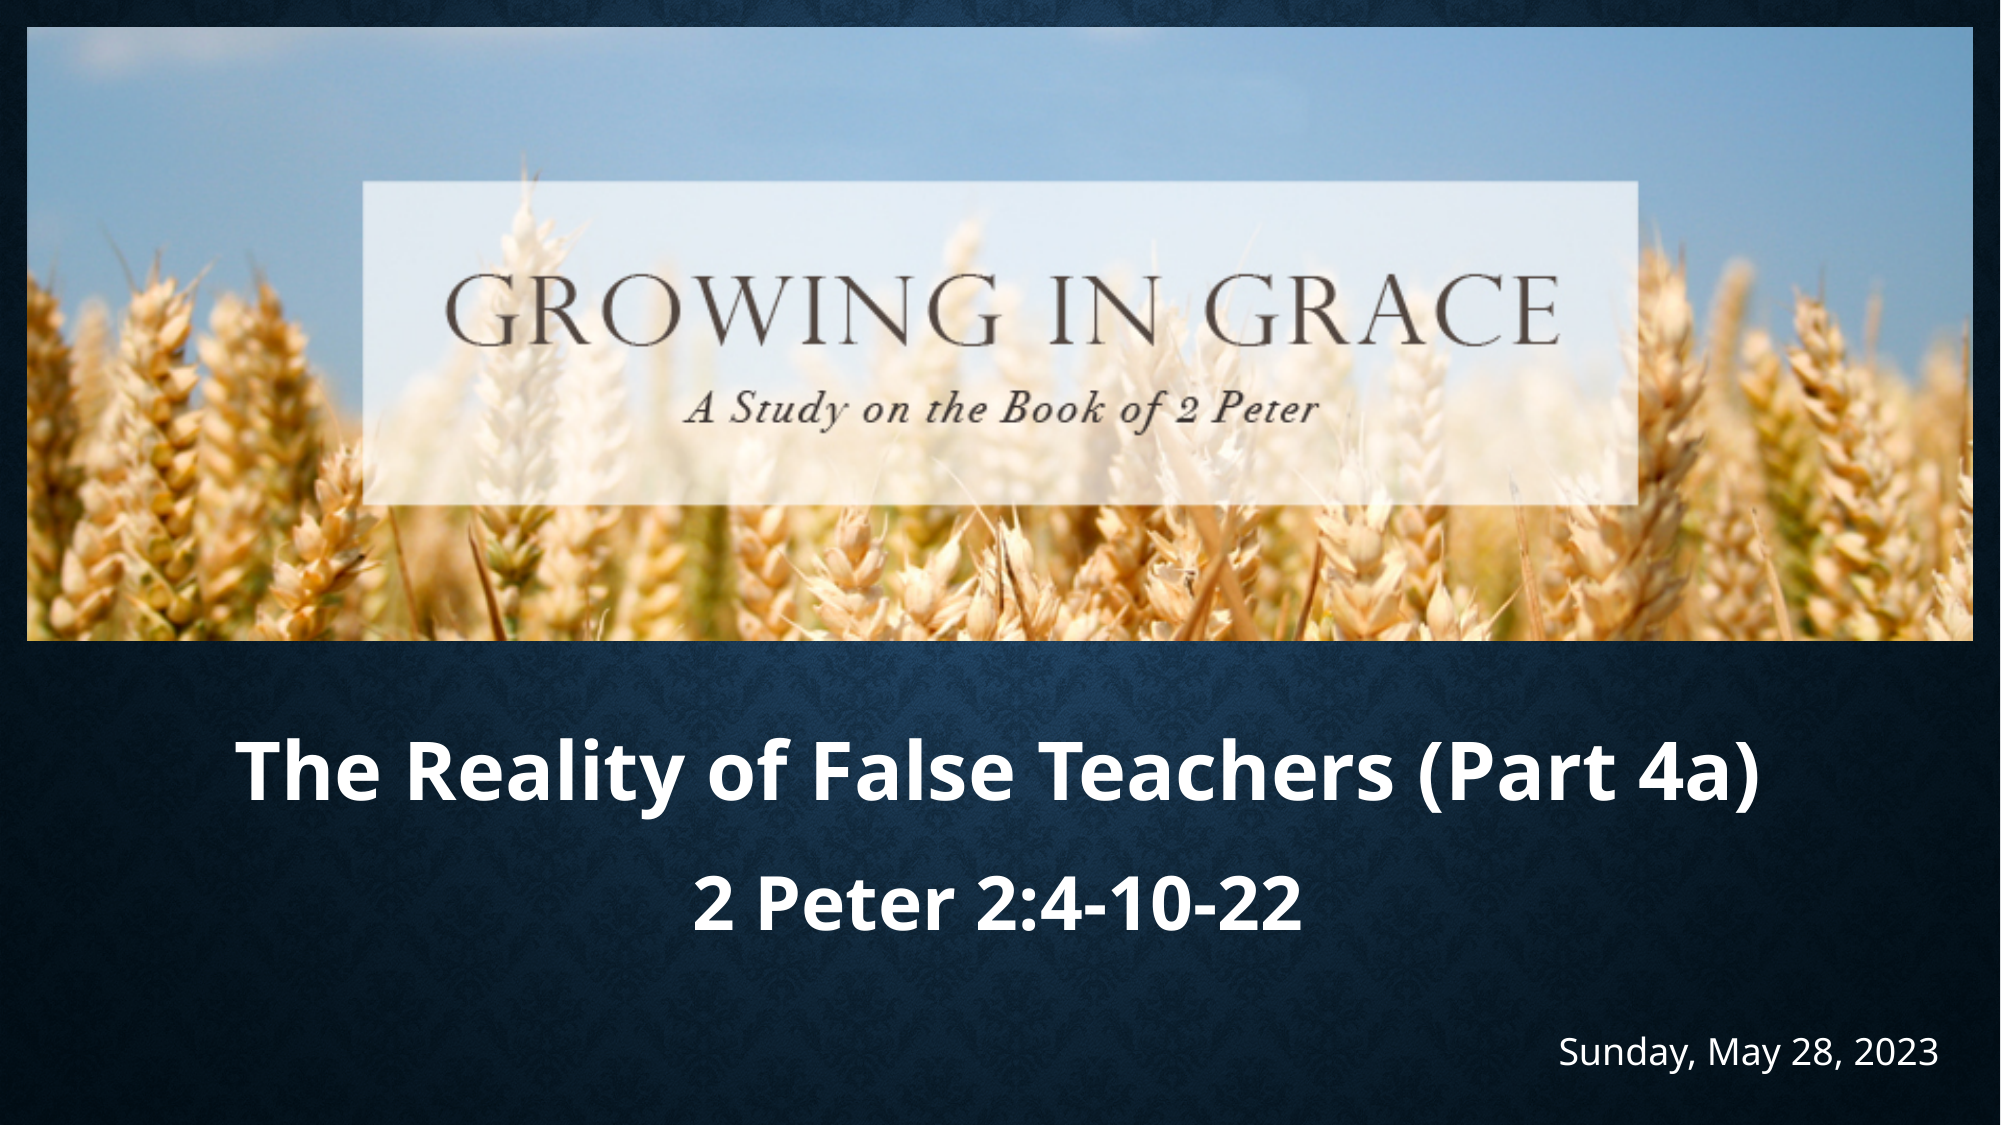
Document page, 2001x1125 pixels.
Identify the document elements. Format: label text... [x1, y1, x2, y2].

subtitle The Reality of False Teachers (Part 4a) 2 Peter 2:4-10-22 [41, 692, 1955, 1012]
picture [27, 27, 1973, 642]
text_box Sunday, May 28, 2023 [1222, 1020, 1955, 1080]
